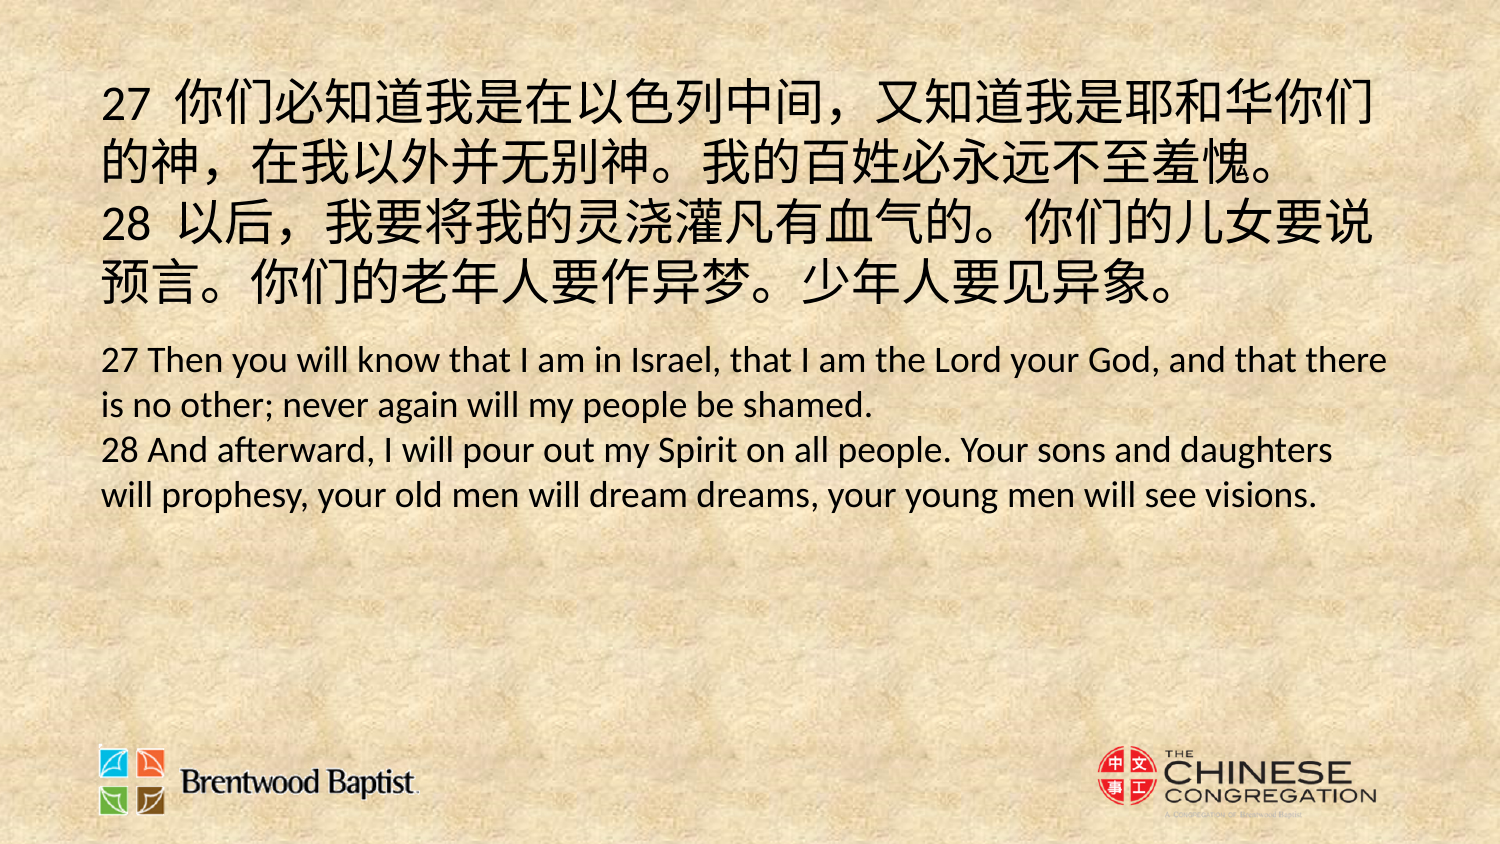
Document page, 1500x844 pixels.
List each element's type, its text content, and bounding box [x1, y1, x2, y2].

picture [0, 0, 1500, 844]
text_box 27 你们必知道我是在以色列中间，又知道我是耶和华你们的神，在我以外并无别神。我的百姓必永远不至羞愧。 28 以后，我要将我的灵浇灌凡有血气的。你们的儿女要说预言。你们的老年人要作异梦。少年人要见异象。 27 Then you will know that I am in Israel, that I am the Lord your God, and that there is no other; never again will my people be shamed. 28 And afterward, I will pour out my Spirit on all people. Your sons and daughters will prophesy, your old men will dream dreams, your young men will see visions. [85, 62, 1407, 568]
